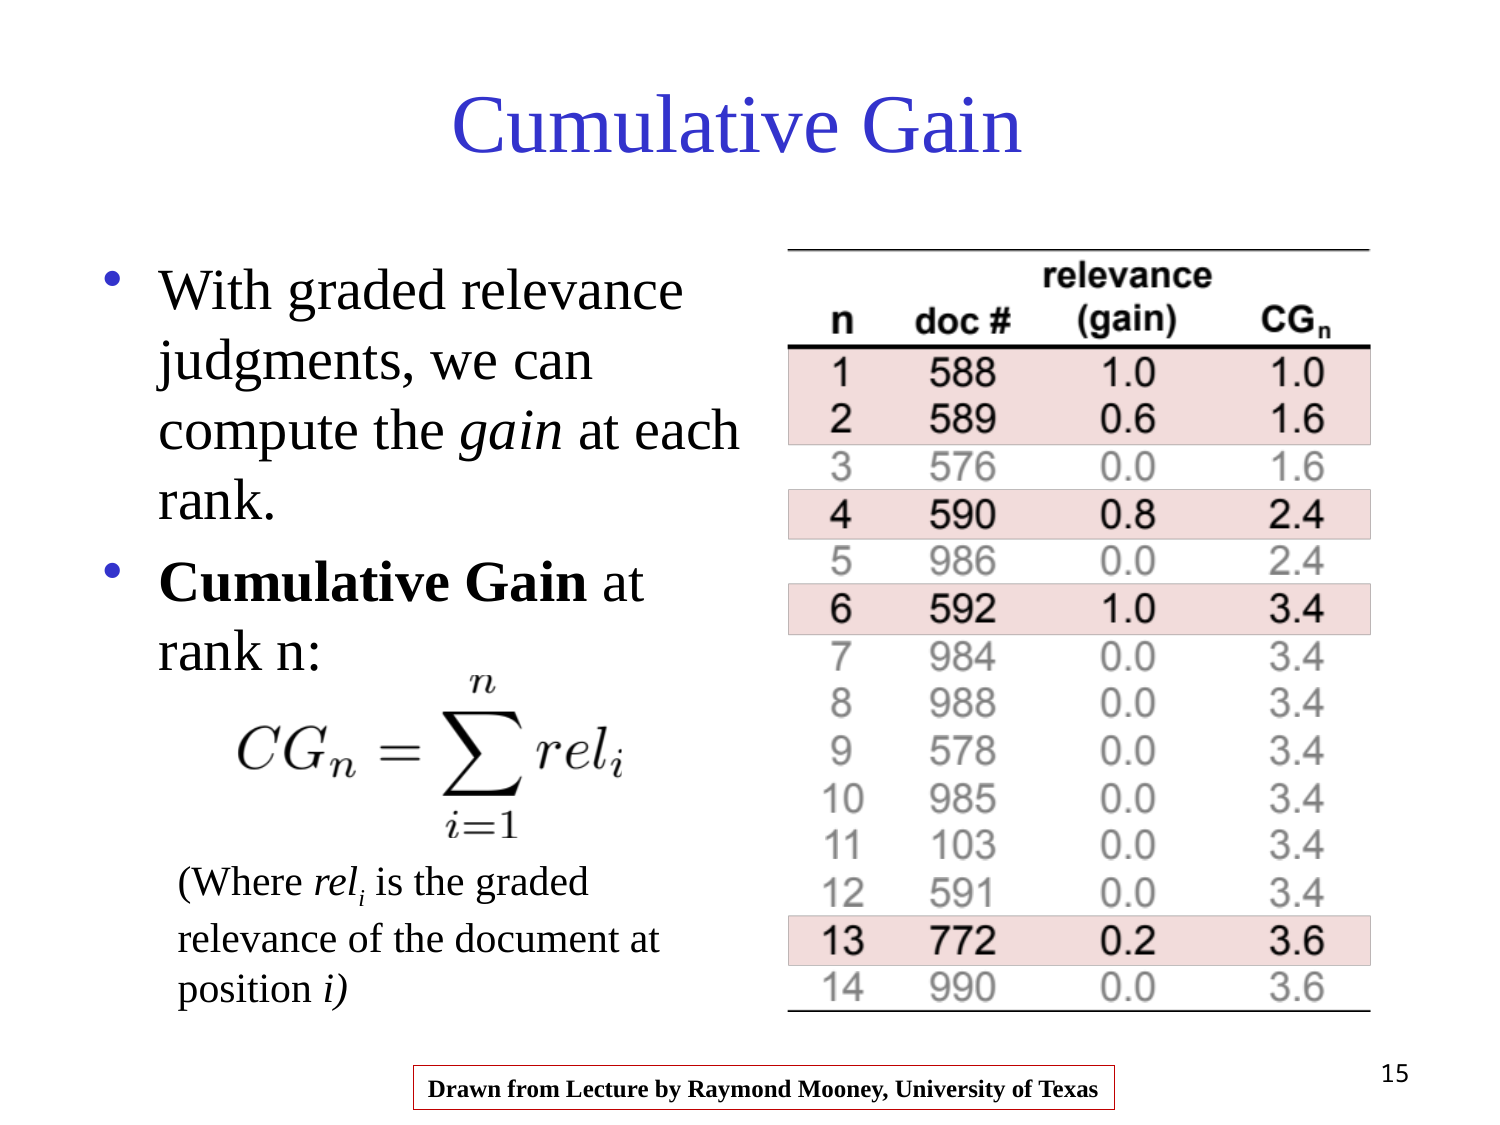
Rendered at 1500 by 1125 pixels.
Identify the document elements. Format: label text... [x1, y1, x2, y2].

slide_number 15 [1112, 1049, 1426, 1088]
text_box Drawn from Lecture by Raymond Mooney, University of Texas [413, 1065, 1115, 1110]
picture [237, 674, 622, 838]
title Cumulative Gain [99, 24, 1376, 213]
list With graded relevance judgments, we can compute the gain at each rank. Cumulative Gain at rank n: (Where reli is the graded relevance of the document at position i) [87, 243, 763, 1013]
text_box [787, 249, 1476, 1012]
